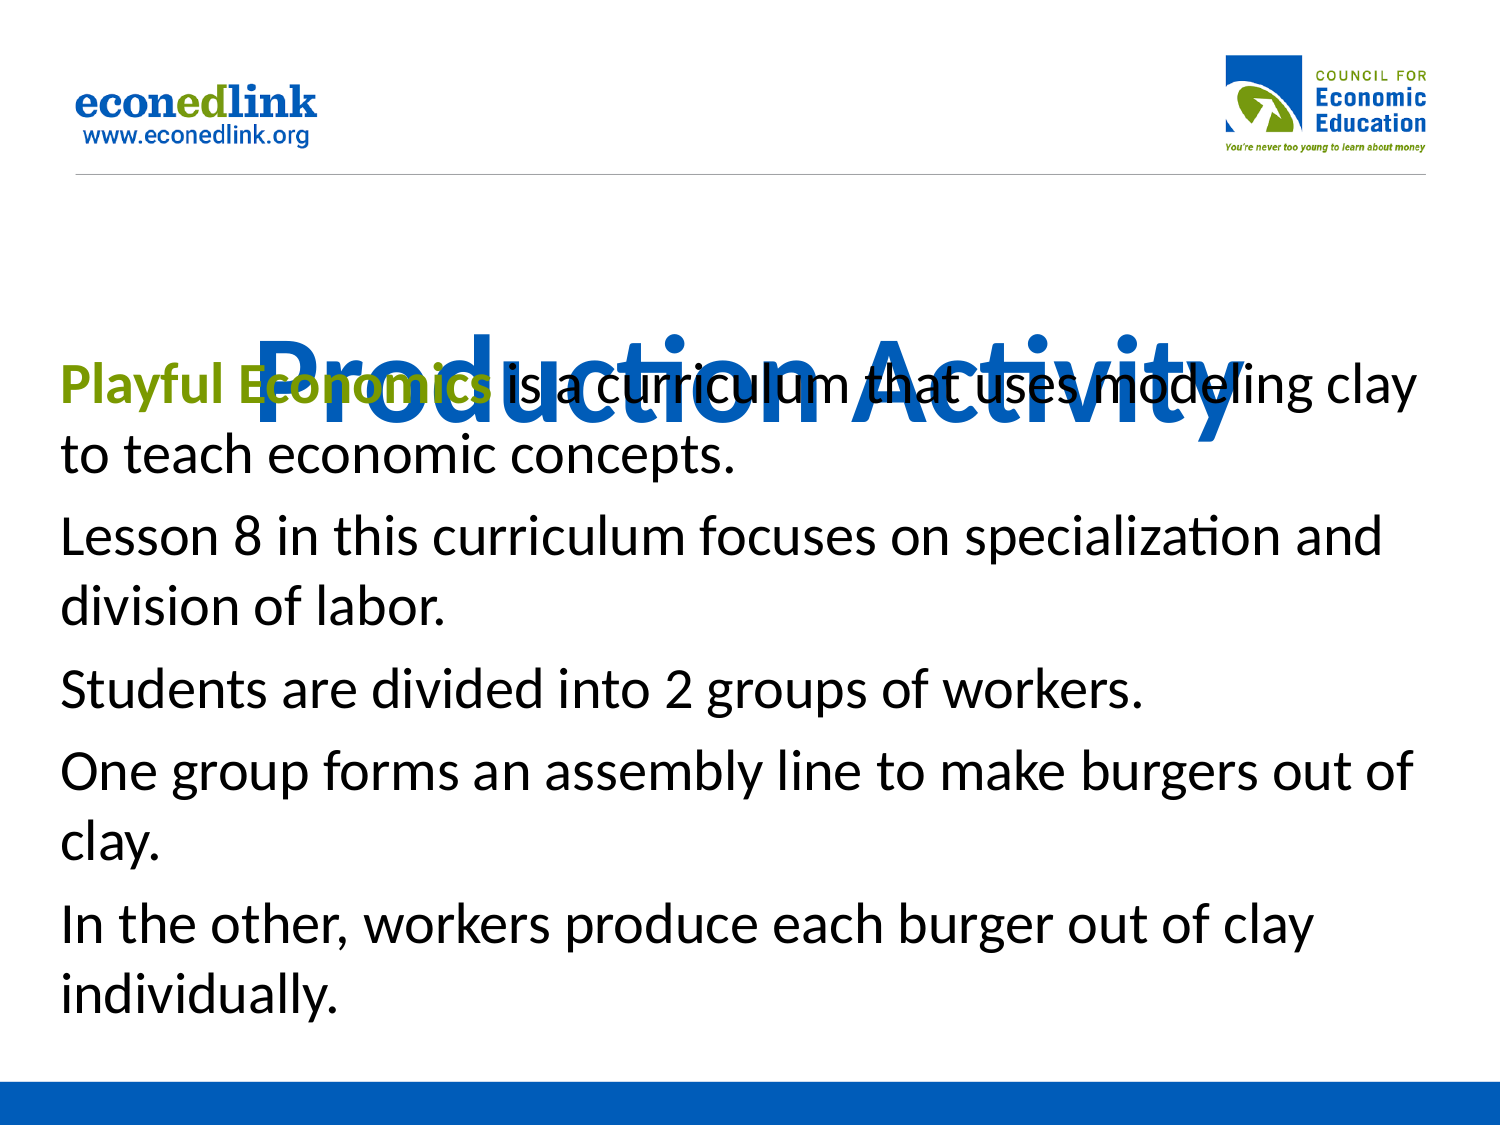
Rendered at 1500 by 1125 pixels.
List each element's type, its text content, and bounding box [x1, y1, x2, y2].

picture [0, 0, 1500, 1125]
title Production Activity [75, 116, 1425, 304]
list Playful Economics is a curriculum that uses modeling clay to teach economic concepts. Lesson 8 in this curriculum focuses on specialization and division of labor. Students are divided into 2 groups of workers. One group forms an assembly line to make burgers out of clay. In the other, workers produce each burger out of clay individually. [45, 337, 1459, 1049]
